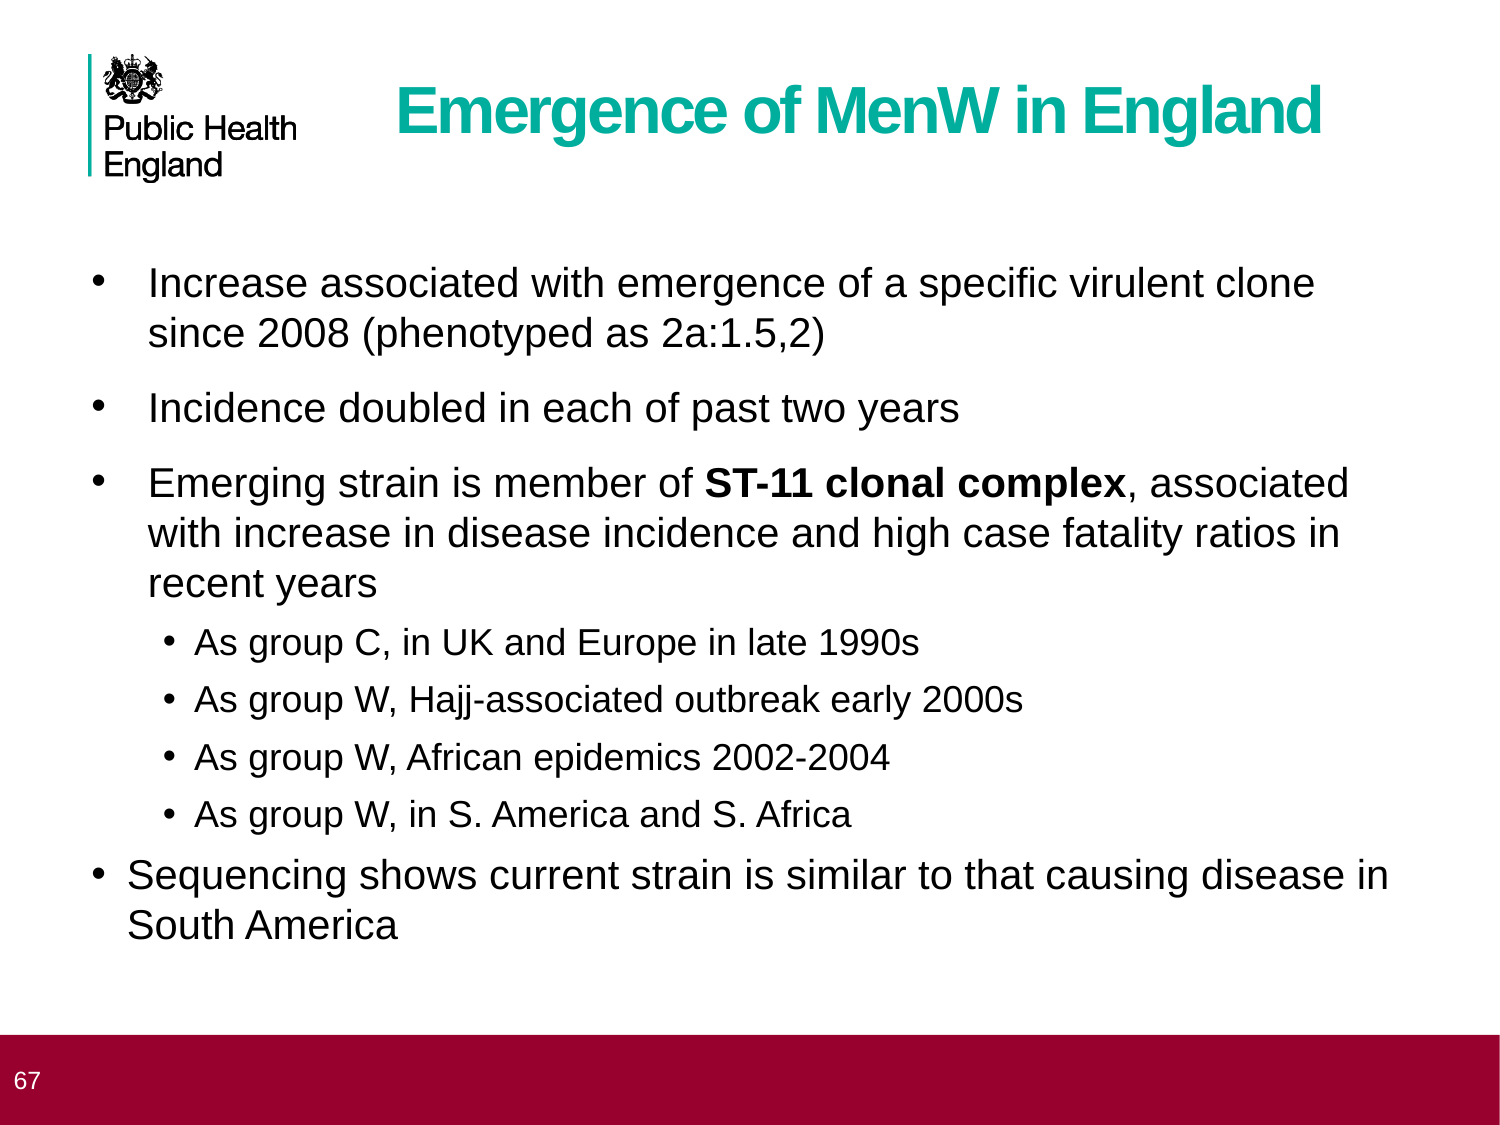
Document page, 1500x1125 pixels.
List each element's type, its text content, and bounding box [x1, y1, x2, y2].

title Emergence of MenW in England [395, 66, 1465, 173]
slide_number 67 [0, 1034, 1500, 1125]
list Increase associated with emergence of a specific virulent clone since 2008 (phenotyped as 2a:1.5,2) Incidence doubled in each of past two years Emerging strain is member of ST-11 clonal complex, associated with increase in disease incidence and high case fatality ratios in recent years As group C, in UK and Europe in late 1990s As group W, Hajj-associated outbreak early 2000s As group W, African epidemics 2002-2004 As group W, in S. America and S. Africa Sequencing shows current strain is similar to that causing disease in South America [91, 255, 1409, 1010]
picture [88, 54, 296, 183]
